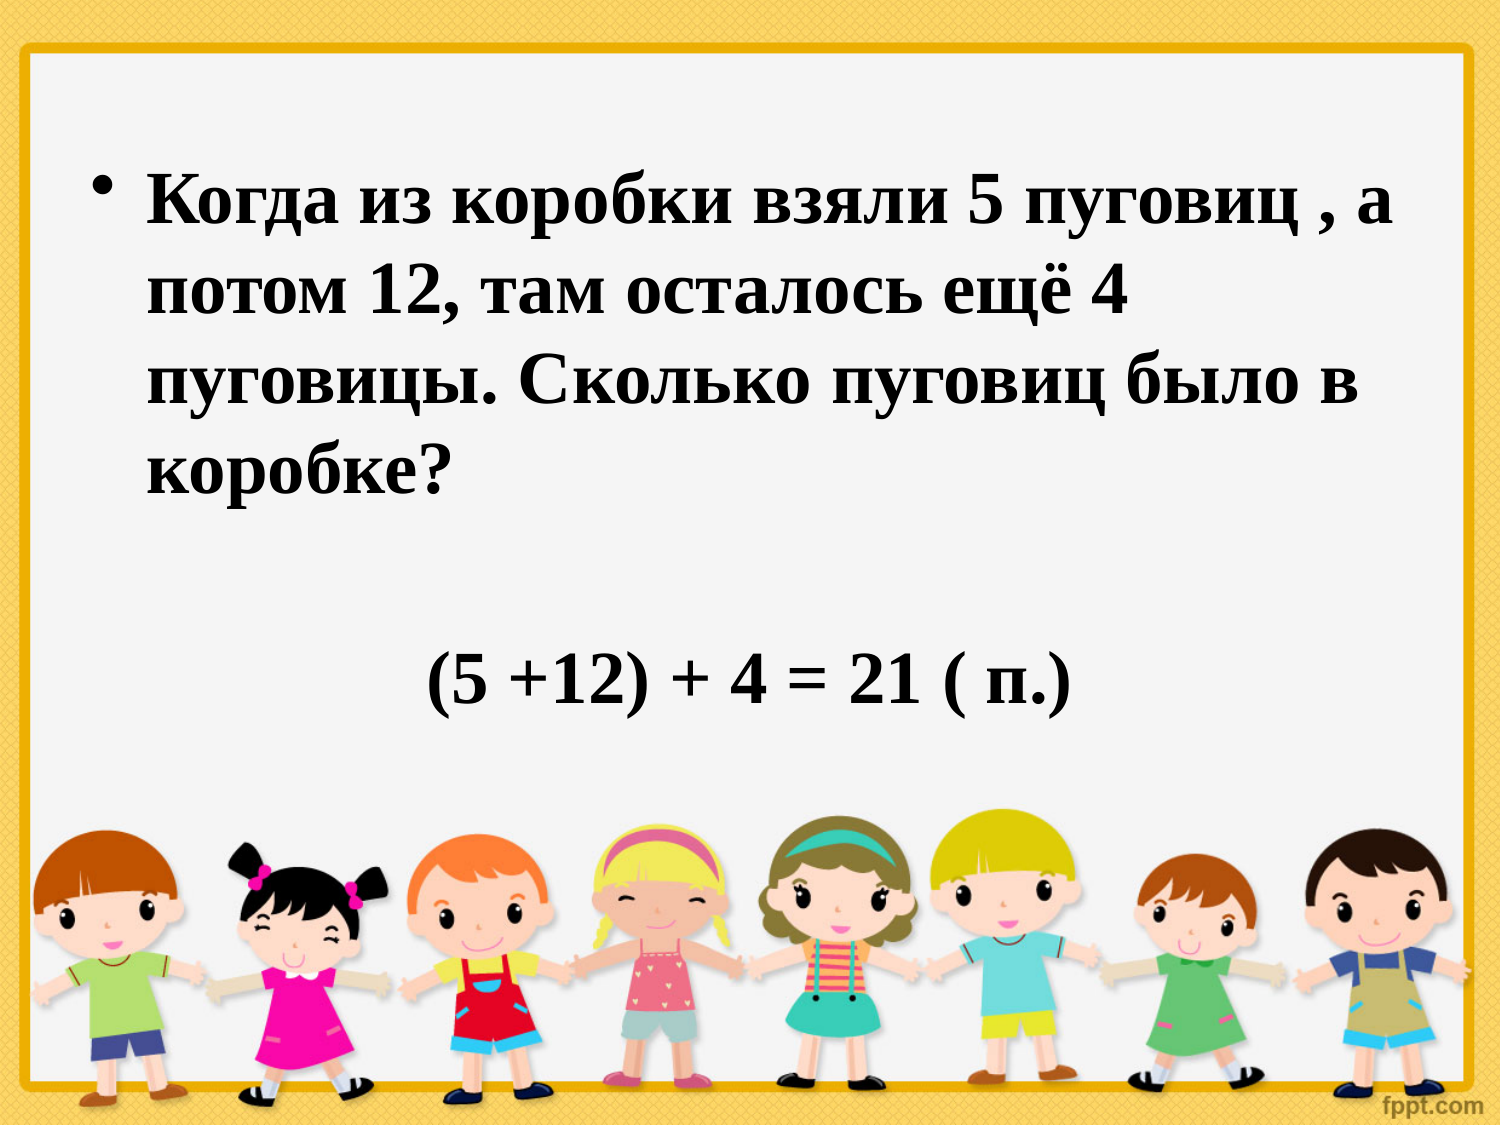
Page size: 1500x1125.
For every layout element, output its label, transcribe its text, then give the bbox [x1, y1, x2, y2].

picture [0, 0, 1500, 1125]
list Когда из коробки взяли 5 пуговиц , а потом 12, там осталось ещё 4 пуговицы. Сколько пуговиц было в коробке? (5 +12) + 4 = 21 ( п.) [74, 140, 1426, 1006]
